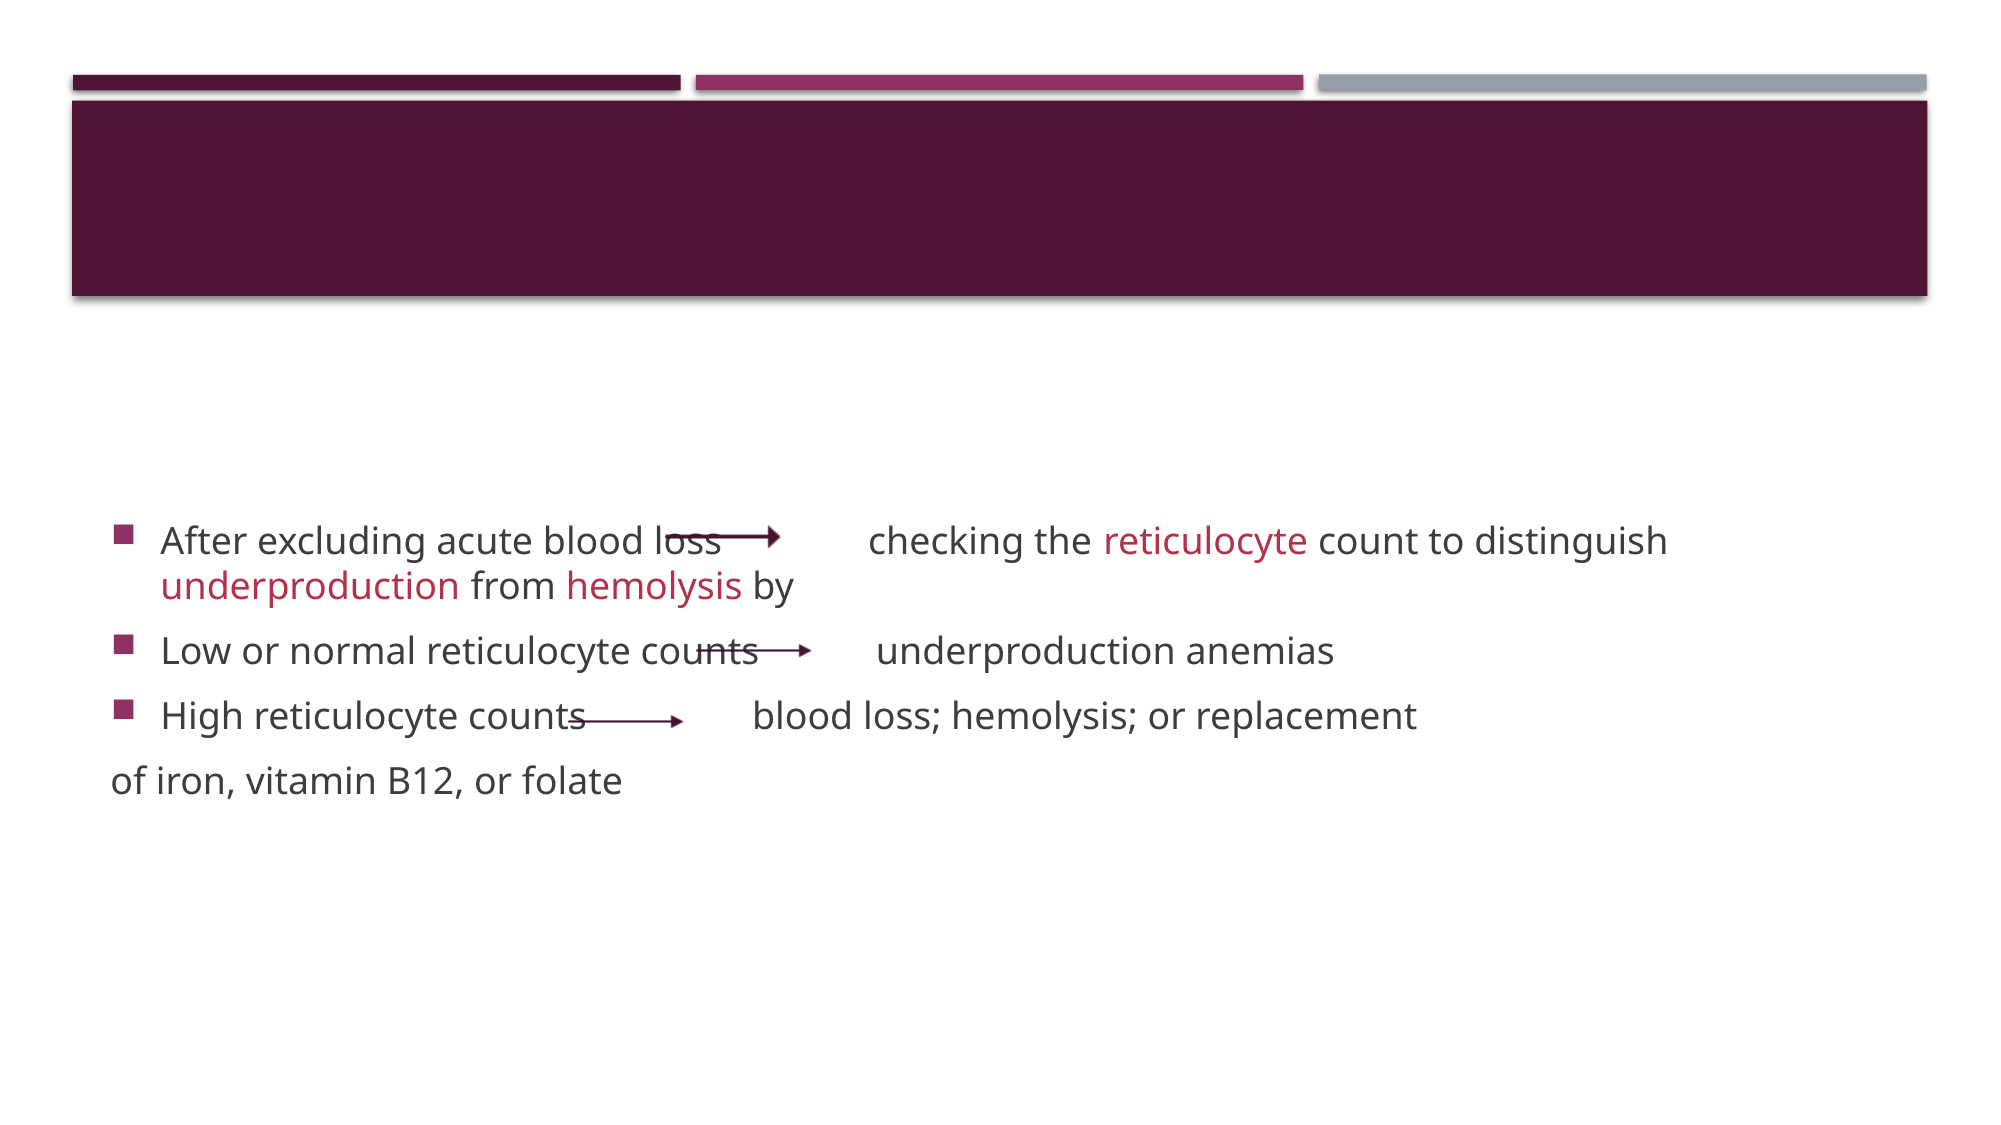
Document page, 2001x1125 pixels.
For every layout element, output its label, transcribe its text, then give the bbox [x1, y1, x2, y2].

picture [567, 707, 698, 735]
list After excluding acute blood loss checking the reticulocyte count to distinguish underproduction from hemolysis by Low or normal reticulocyte counts underproduction anemias High reticulocyte counts blood loss; hemolysis; or replacement of iron, vitamin B12, or folate [95, 357, 1905, 962]
picture [696, 636, 826, 664]
picture [664, 513, 794, 562]
